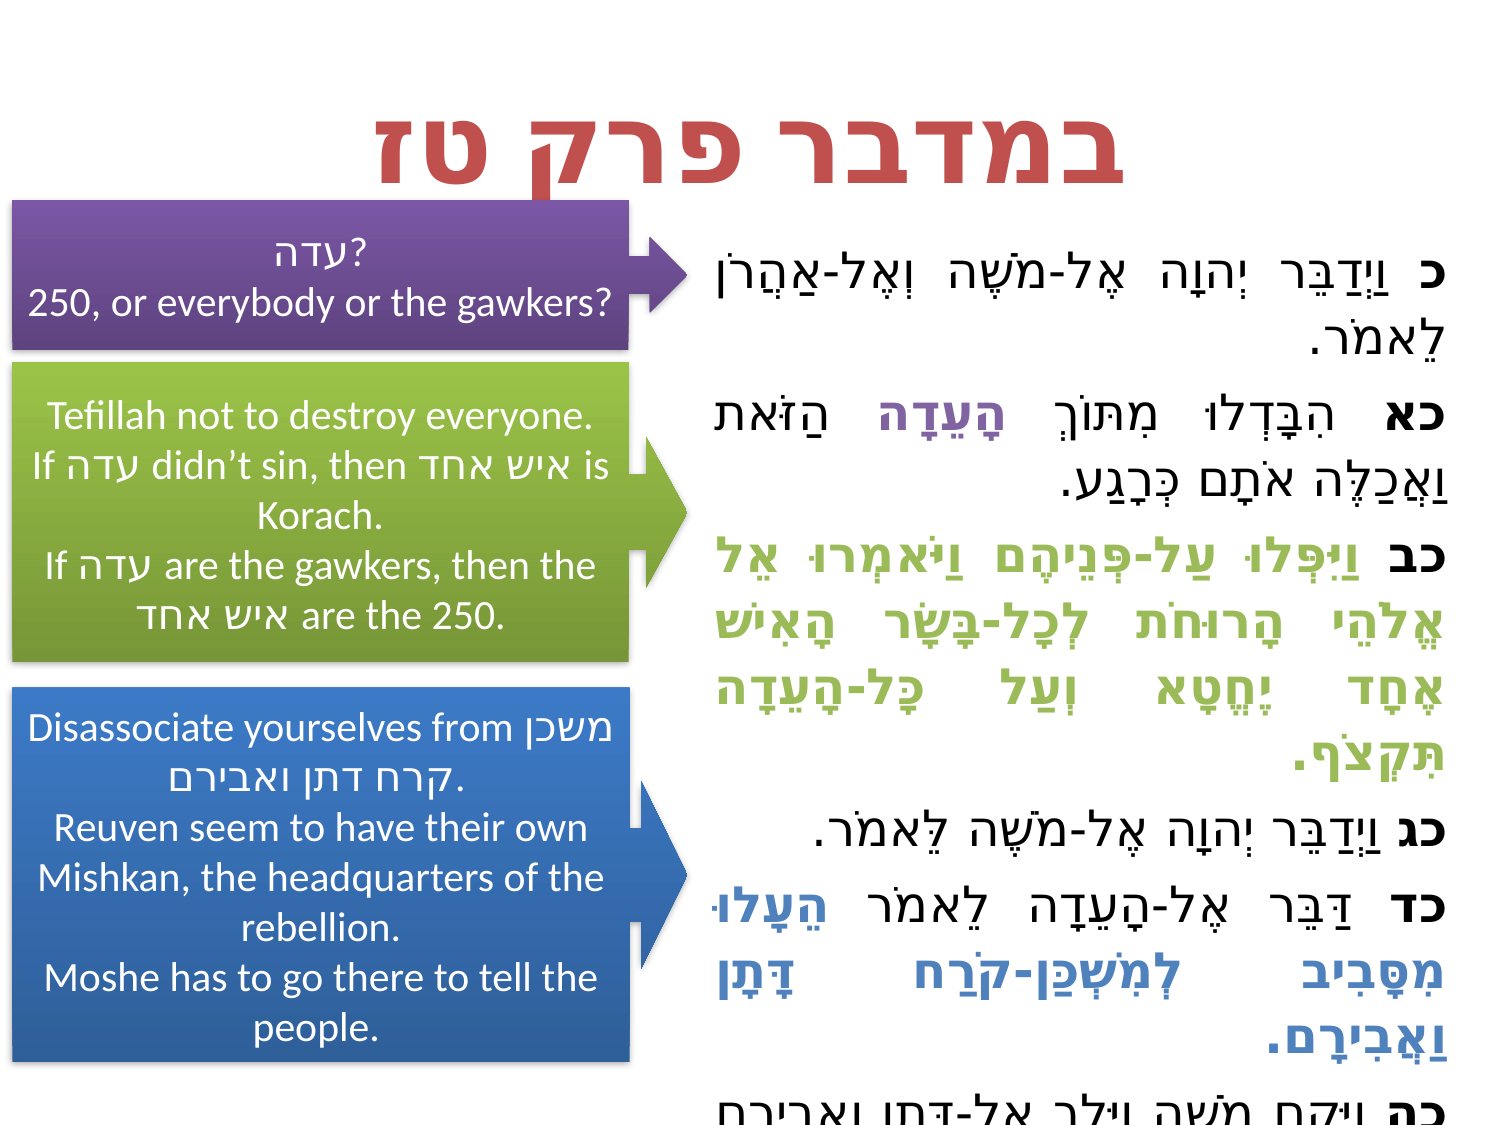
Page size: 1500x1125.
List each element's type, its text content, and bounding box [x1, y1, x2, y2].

text_box עדה? 250, or everybody or the gawkers? [12, 199, 688, 350]
text_box Tefillah not to destroy everyone. If עדה didn’t sin, then איש אחד is Korach. If עדה are the gawkers, then the איש אחד are the 250. [12, 362, 688, 663]
list כ וַיְדַבֵּר יְהוָה אֶל-מֹשֶׁה וְאֶל-אַהֲרֹן לֵאמֹר. כא הִבָּדְלוּ מִתּוֹךְ הָעֵדָה הַזֹּאת וַאֲכַלֶּה אֹתָם כְּרָגַע. כב וַיִּפְּלוּ עַל-פְּנֵיהֶם וַיֹּאמְרוּ אֵל אֱלֹהֵי הָרוּחֹת לְכָל-בָּשָׂר הָאִישׁ אֶחָד יֶחֱטָא וְעַל כָּל-הָעֵדָה תִּקְצֹף. כג וַיְדַבֵּר יְהוָה אֶל-מֹשֶׁה לֵּאמֹר. כד דַּבֵּר אֶל-הָעֵדָה לֵאמֹר הֵעָלוּ מִסָּבִיב לְמִשְׁכַּן-קֹרַח דָּתָן וַאֲבִירָם. כה וַיָּקָם מֹשֶׁה וַיֵּלֶךְ אֶל-דָּתָן וַאֲבִירָם וַיֵּלְכוּ אַחֲרָיו זִקְנֵי יִשְׂרָאֵל. [699, 224, 1463, 1075]
title במדבר פרק טז [75, 45, 1425, 233]
text_box Disassociate yourselves from משכן קרח דתן ואבירם. Reuven seem to have their own Mishkan, the headquarters of the rebellion. Moshe has to go there to tell the people. [12, 687, 688, 1063]
